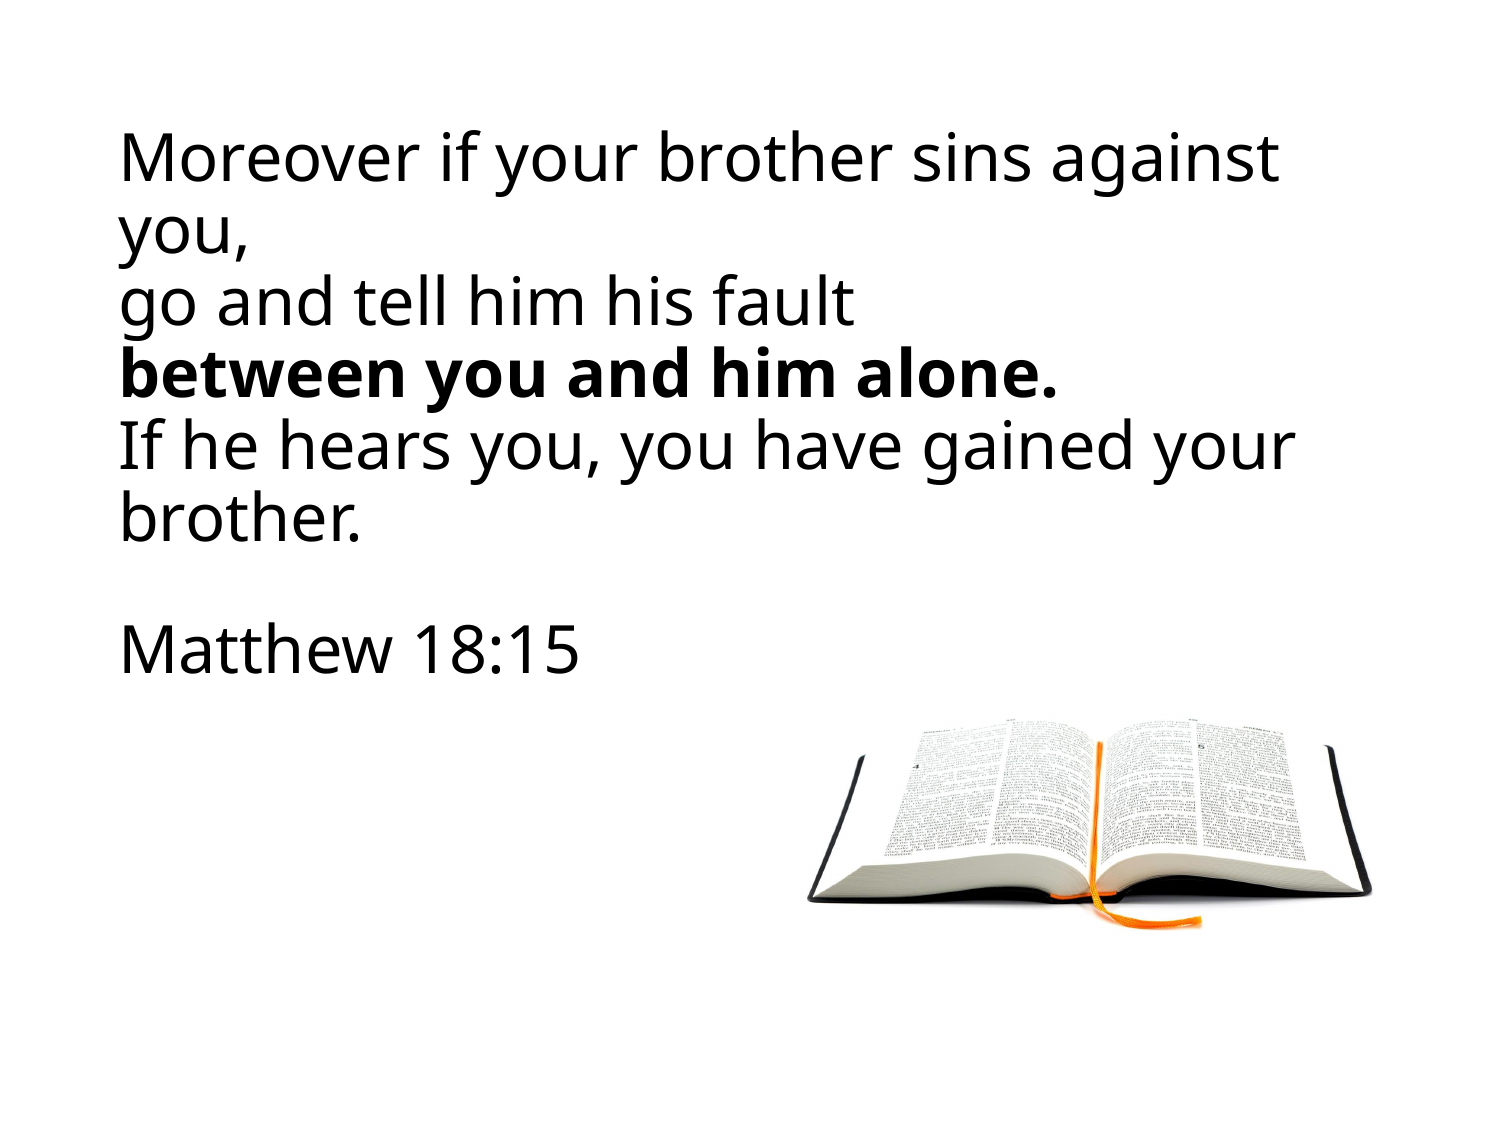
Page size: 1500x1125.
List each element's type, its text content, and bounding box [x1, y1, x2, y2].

list Moreover if your brother sins against you, go and tell him his fault between you and him alone. If he hears you, you have gained your brother. Matthew 18:15 [103, 116, 1397, 1014]
picture [776, 584, 1398, 1010]
